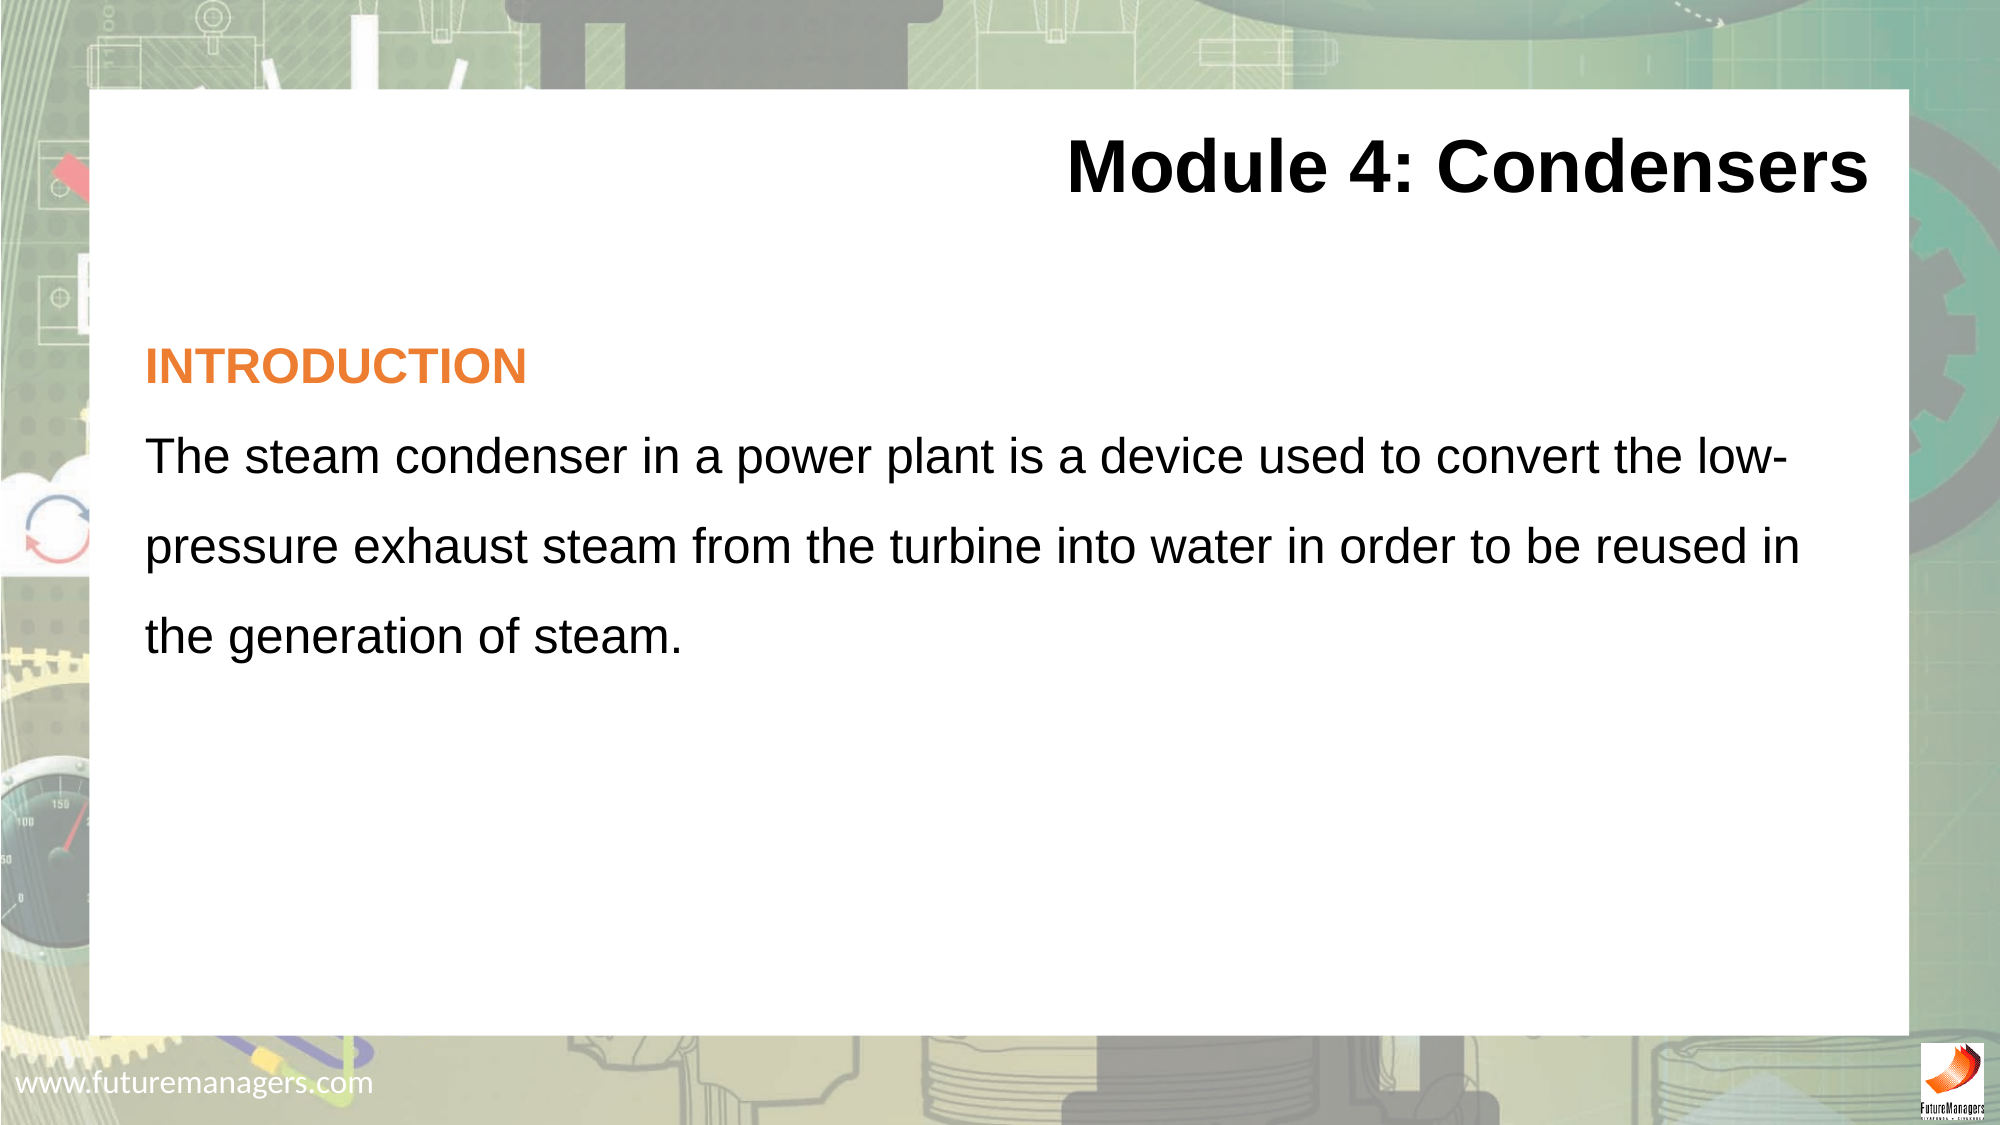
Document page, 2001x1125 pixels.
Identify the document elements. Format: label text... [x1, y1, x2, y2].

text_box Module 4: Condensers [109, 109, 1886, 215]
text_box INTRODUCTION The steam condenser in a power plant is a device used to convert the low- pressure exhaust steam from the turbine into water in order to be reused in the generation of steam. [130, 295, 1869, 671]
text_box [88, 88, 1910, 1037]
text_box www.futuremanagers.com [0, 1052, 1447, 1108]
picture [1921, 1043, 1984, 1120]
